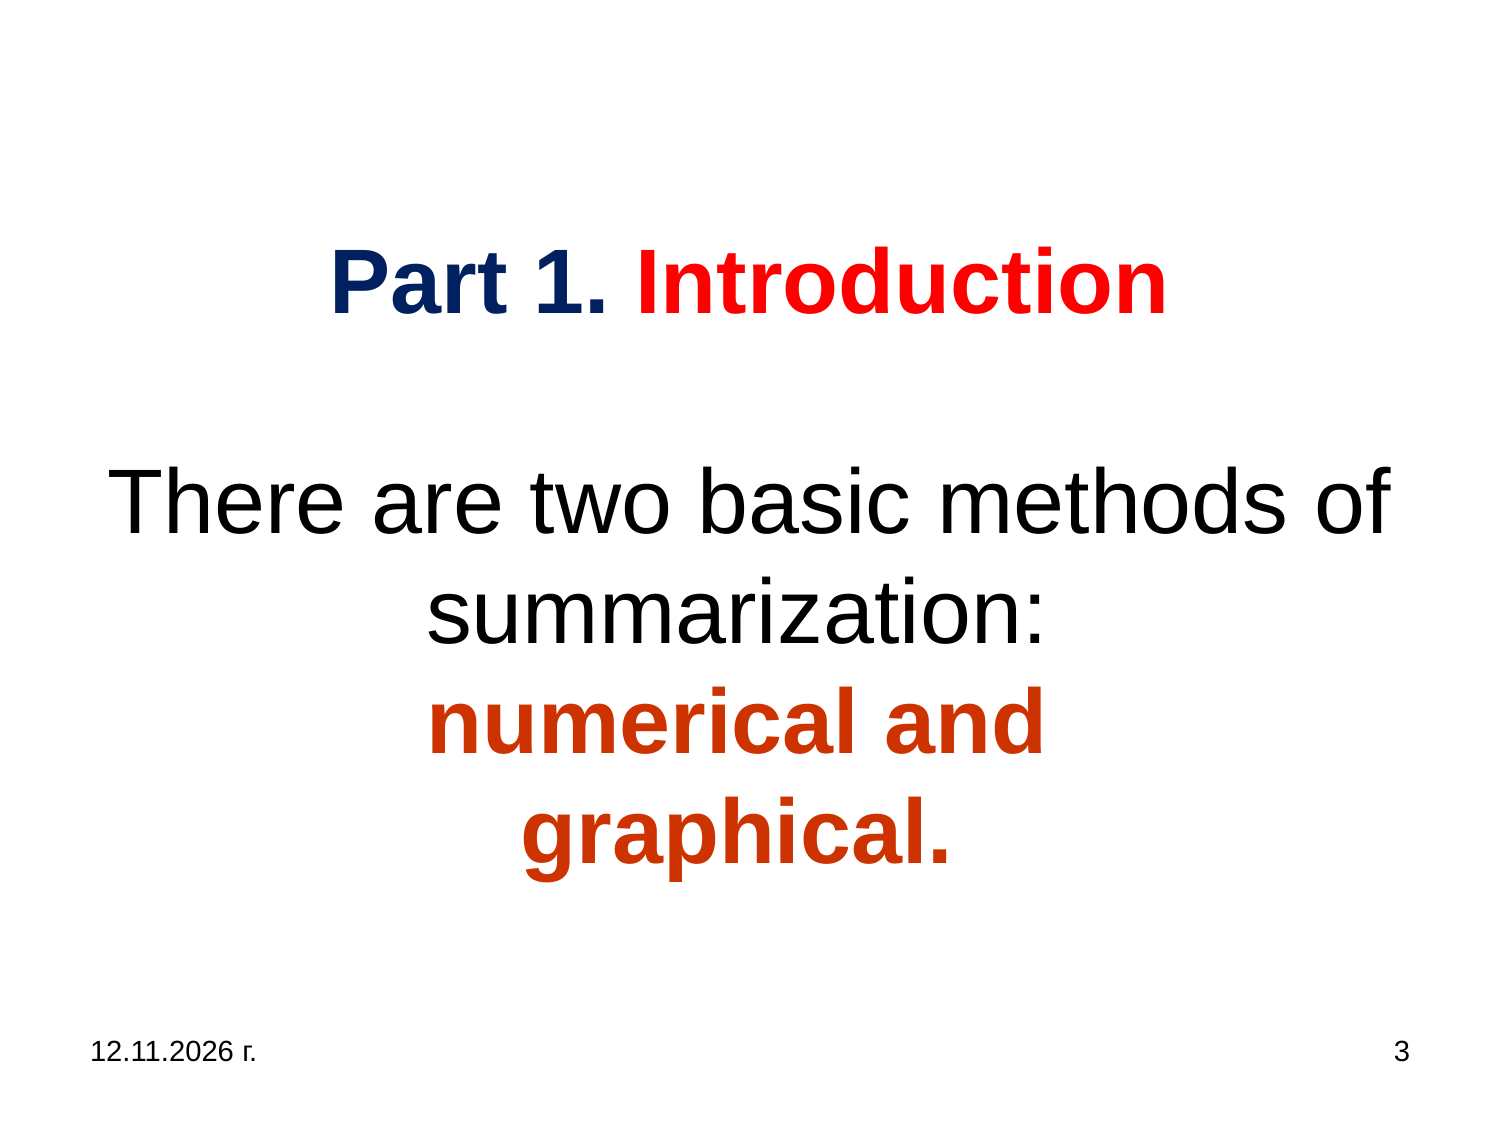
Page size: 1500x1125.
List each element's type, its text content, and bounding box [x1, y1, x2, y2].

slide_number 3 [1074, 1024, 1425, 1103]
title Part 1. Introduction There are two basic methods of summarization: numerical and graphical. [75, 45, 1425, 1059]
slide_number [75, 1024, 425, 1103]
